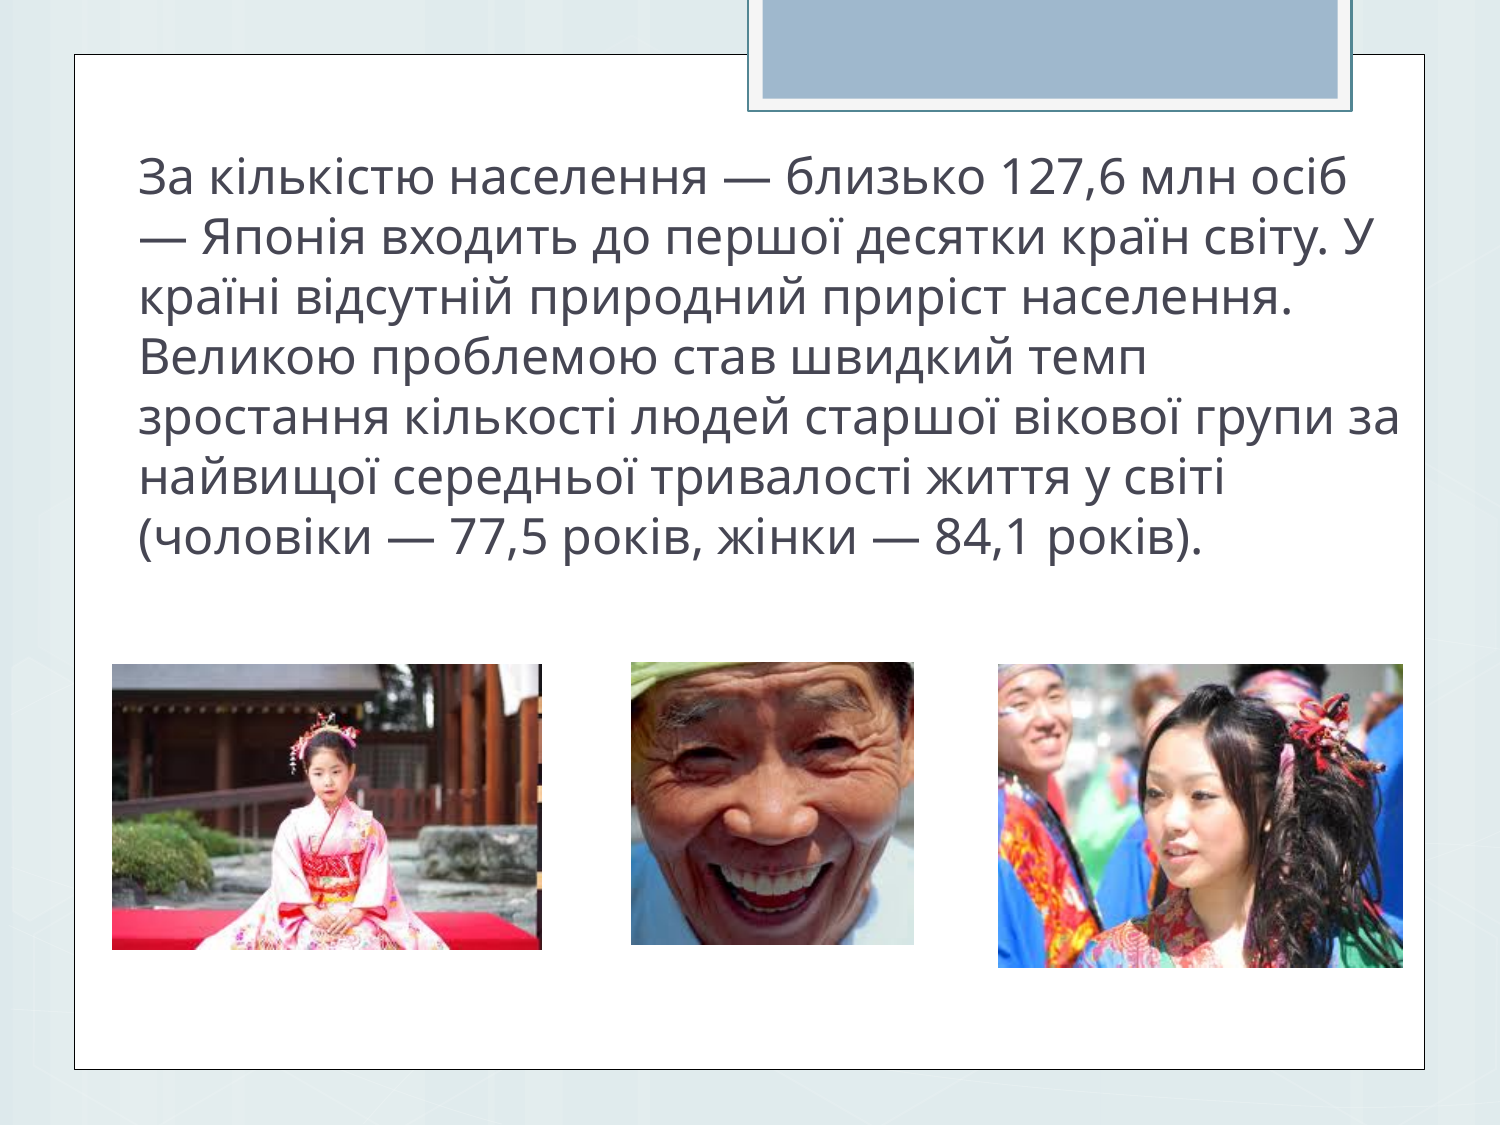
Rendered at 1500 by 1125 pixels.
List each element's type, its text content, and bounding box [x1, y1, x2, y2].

picture [997, 663, 1403, 968]
picture [631, 662, 914, 945]
picture [111, 663, 542, 951]
list За кількістю населення — близько 127,6 млн осіб — Японія входить до першої десятки країн світу. У країні відсутній природний приріст населення. Великою проблемою став швидкий темп зростання кількості людей старшої вікової групи за найвищої середньої тривалості життя у світі (чоловіки — 77,5 років, жінки — 84,1 років). [112, 137, 1424, 713]
